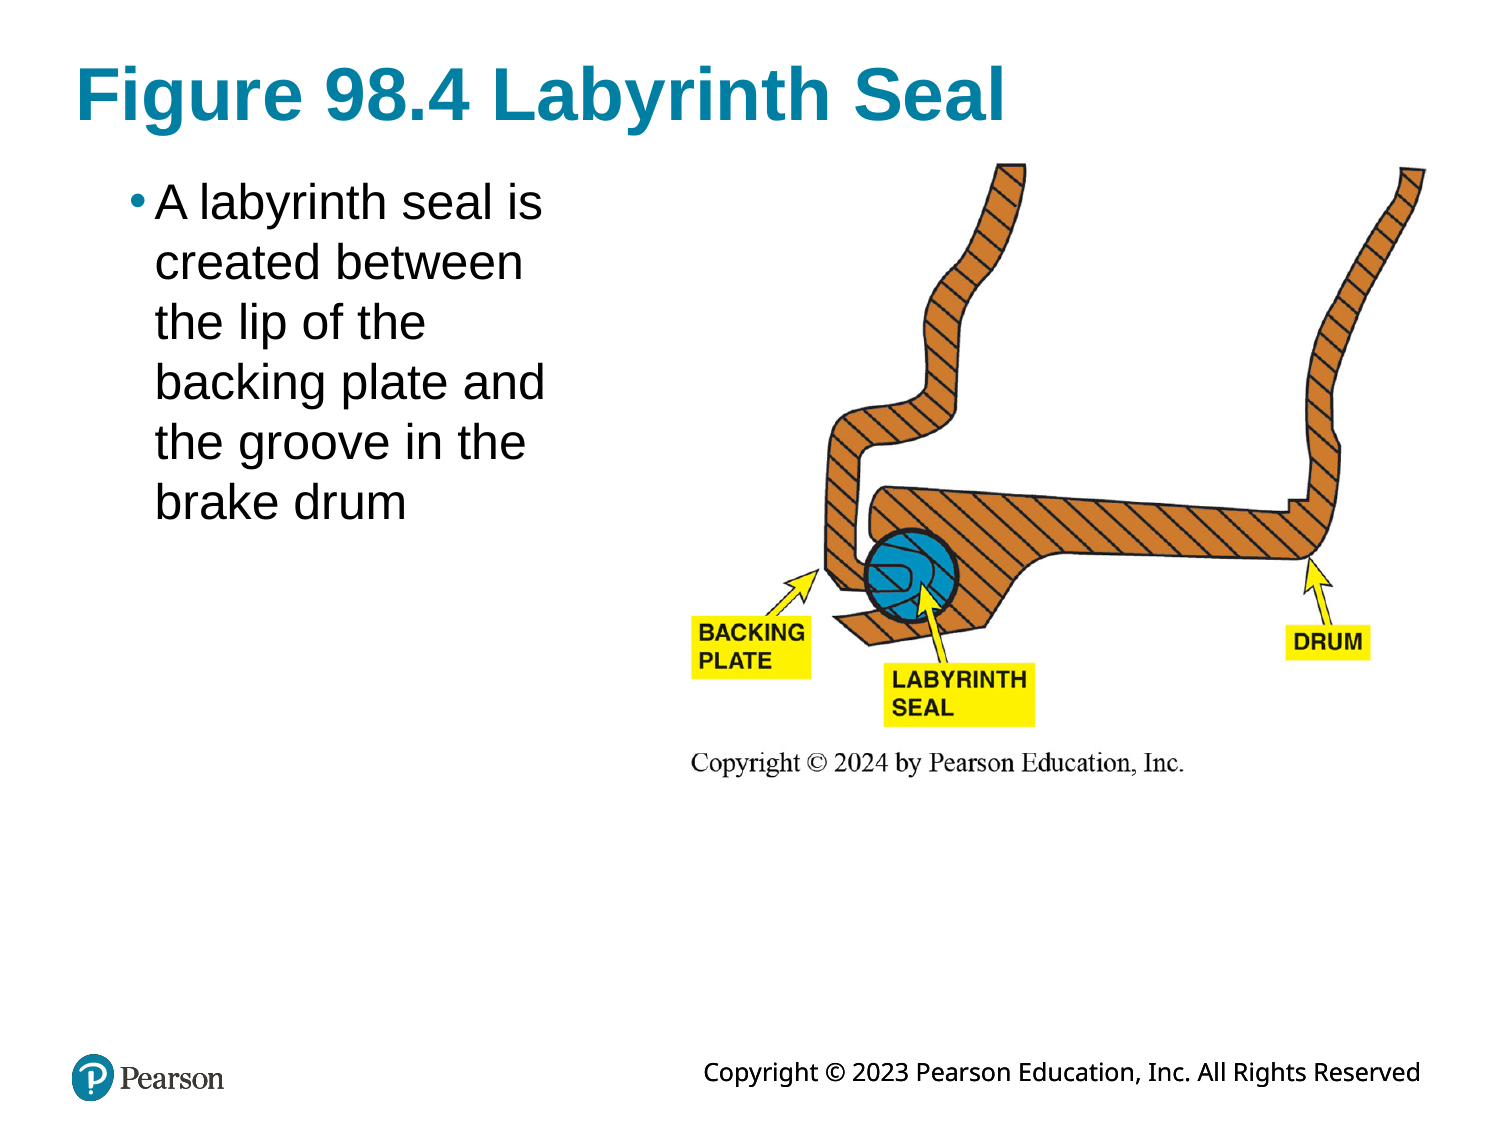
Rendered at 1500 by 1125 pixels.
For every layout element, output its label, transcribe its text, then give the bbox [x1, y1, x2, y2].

picture [72, 1054, 87, 1070]
picture [98, 1054, 224, 1101]
title Figure 98.4 Labyrinth Seal [75, 37, 1425, 144]
picture [72, 1088, 83, 1101]
list A labyrinth seal is created between the lip of the backing plate and the groove in the brake drum [112, 162, 575, 542]
picture [80, 1063, 106, 1088]
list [690, 162, 1427, 779]
